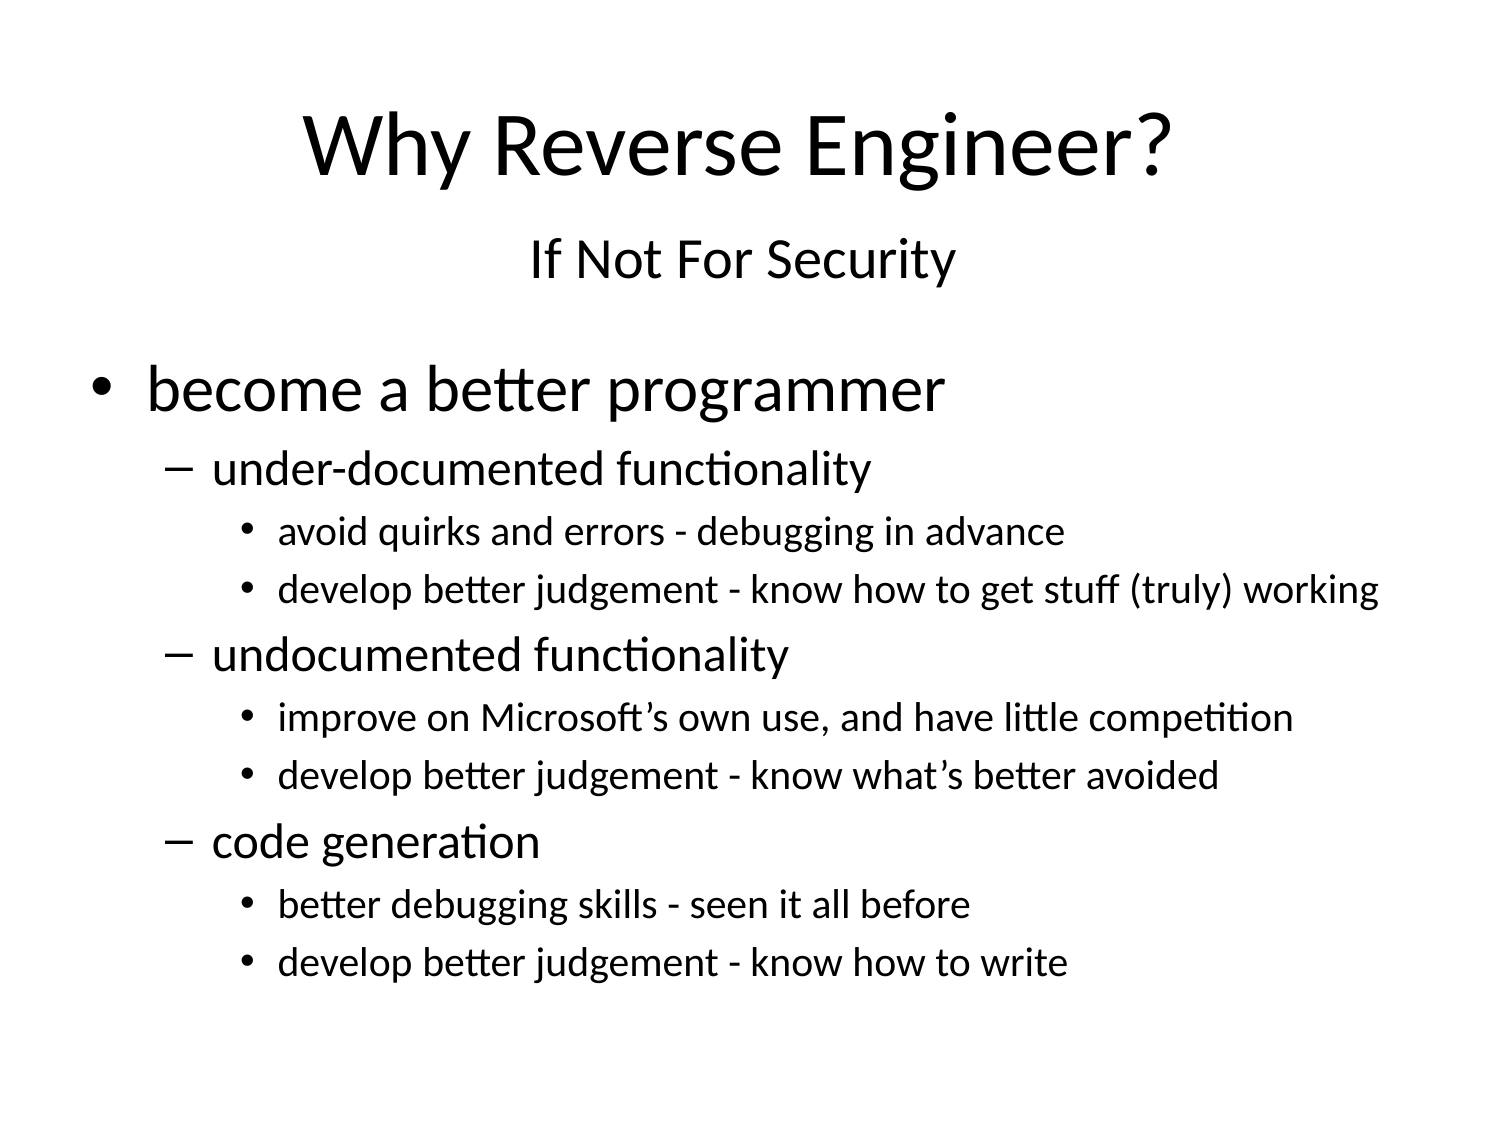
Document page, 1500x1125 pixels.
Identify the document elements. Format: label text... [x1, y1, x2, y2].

text_box If Not For Security [74, 212, 1425, 298]
list become a better programmer under-documented functionality avoid quirks and errors - debugging in advance develop better judgement - know how to get stuff (truly) working undocumented functionality improve on Microsoft’s own use, and have little competition develop better judgement - know what’s better avoided code generation better debugging skills - seen it all before develop better judgement - know how to write [75, 337, 1425, 1013]
title Why Reverse Engineer? [75, 45, 1425, 212]
